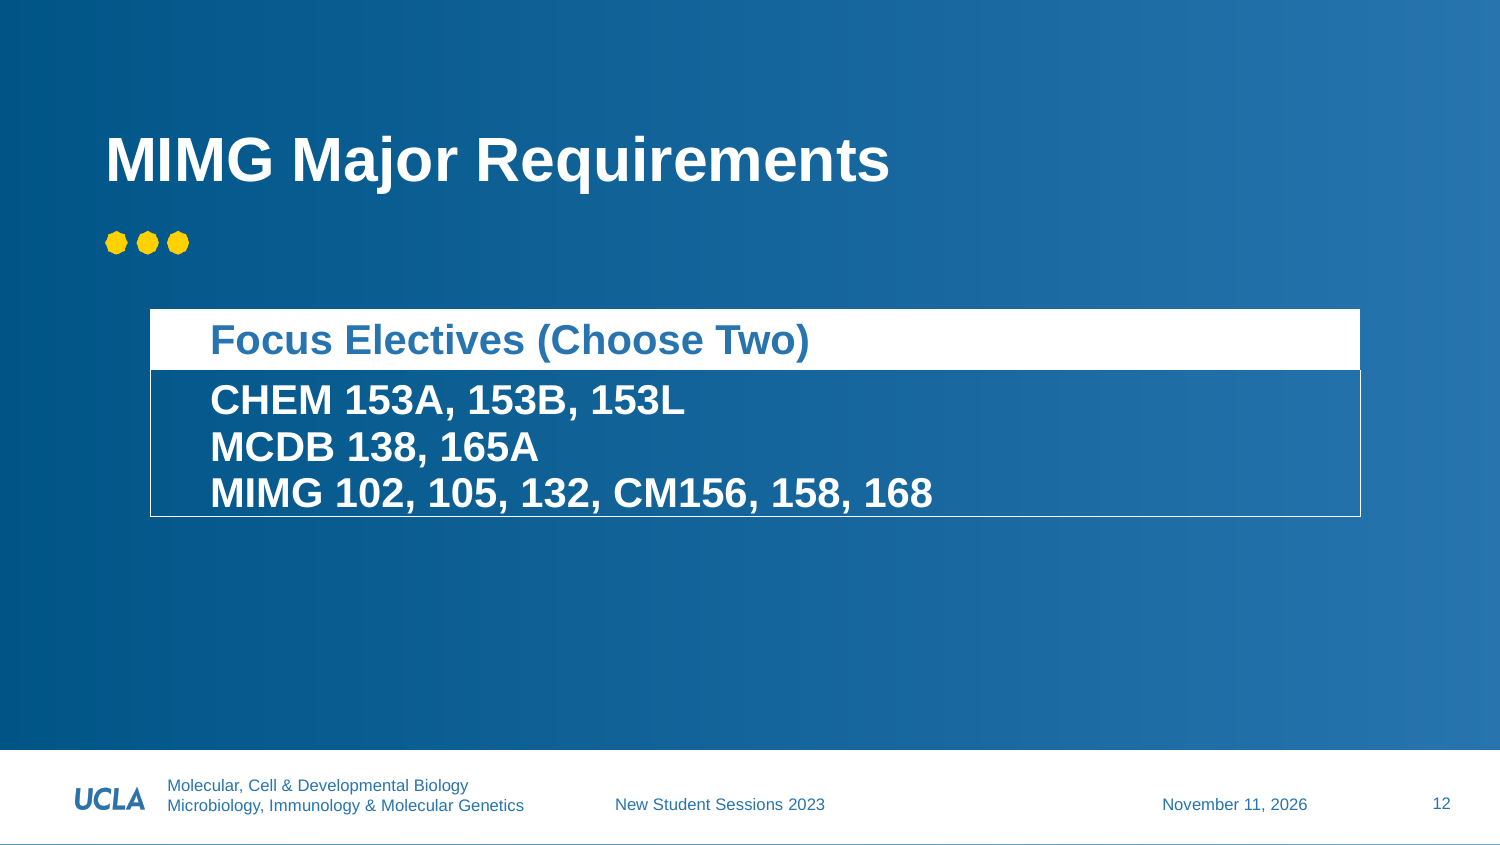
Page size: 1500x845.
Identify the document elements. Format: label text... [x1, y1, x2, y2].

slide_number 12 [1334, 791, 1466, 815]
table_cell CHEM 153A, 153B, 153L MCDB 138, 165A MIMG 102, 105, 132, CM156, 158, 168 [151, 370, 1360, 516]
picture [75, 787, 145, 810]
title MIMG Major Requirements [90, 120, 1290, 205]
table_header Focus Electives (Choose Two) [151, 310, 1360, 370]
picture [105, 230, 189, 255]
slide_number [1097, 791, 1323, 816]
